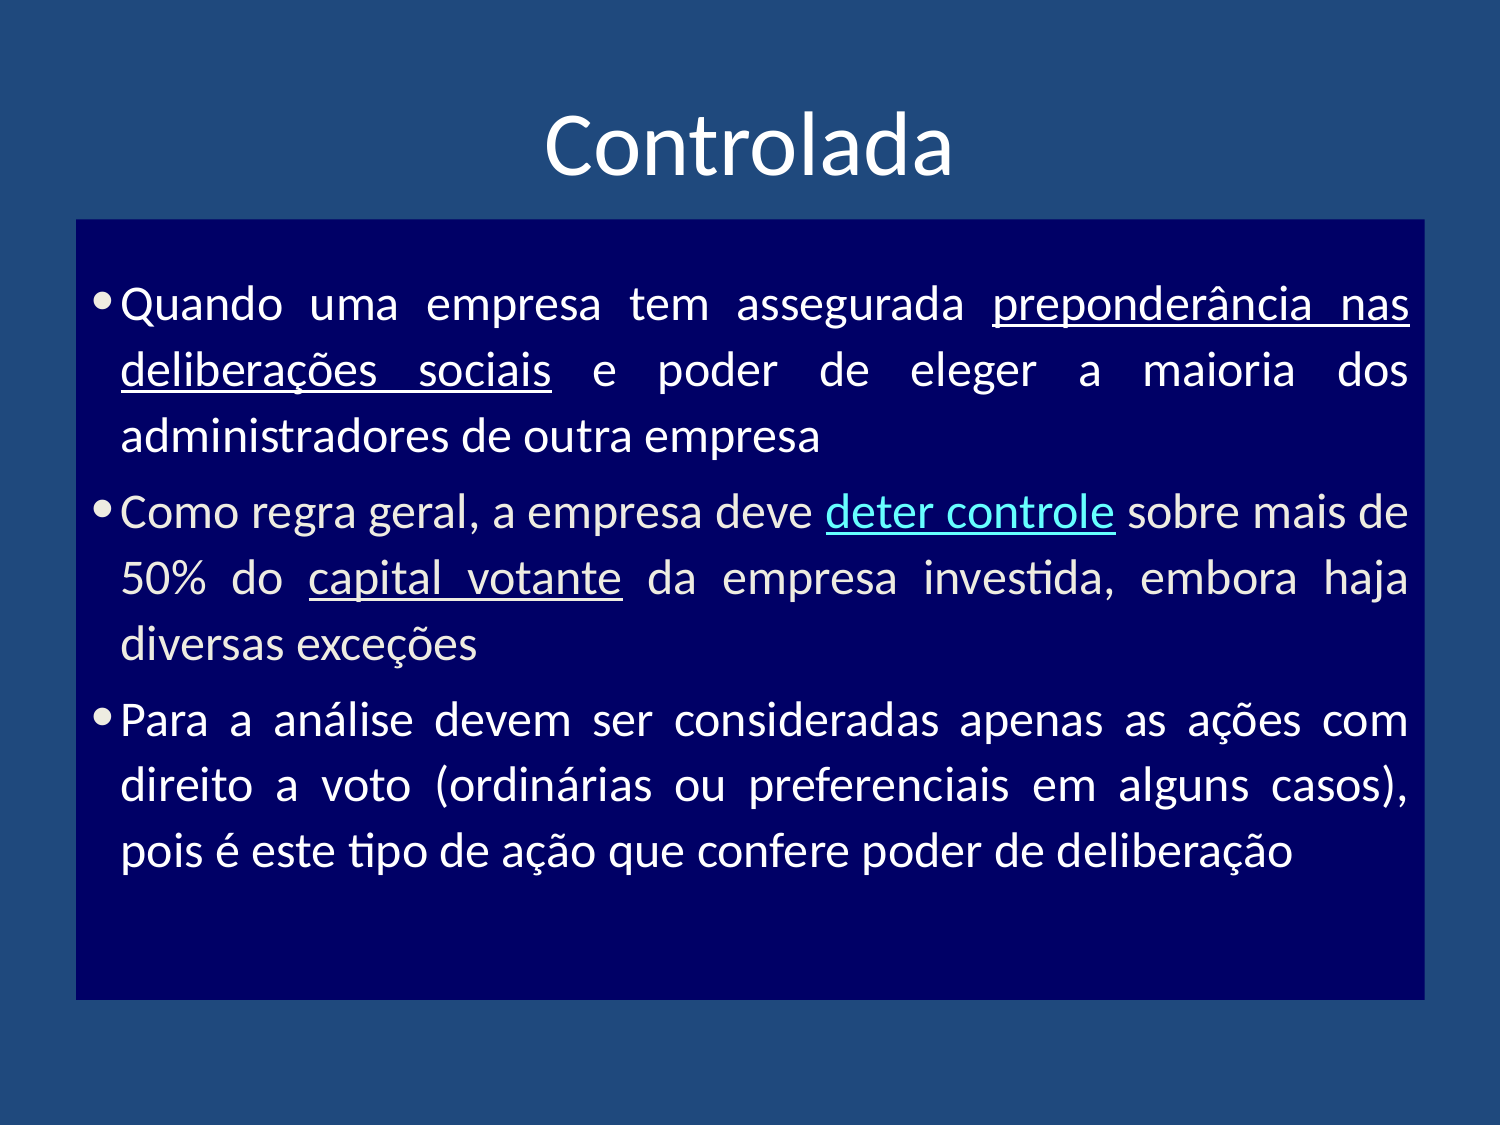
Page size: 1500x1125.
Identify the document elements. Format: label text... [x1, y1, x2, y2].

title Controlada [74, 44, 1426, 233]
text_box Quando uma empresa tem assegurada preponderância nas deliberações sociais e poder de eleger a maioria dos administradores de outra empresa Como regra geral, a empresa deve deter controle sobre mais de 50% do capital votante da empresa investida, embora haja diversas exceções Para a análise devem ser consideradas apenas as ações com direito a voto (ordinárias ou preferenciais em alguns casos), pois é este tipo de ação que confere poder de deliberação [76, 219, 1425, 1000]
